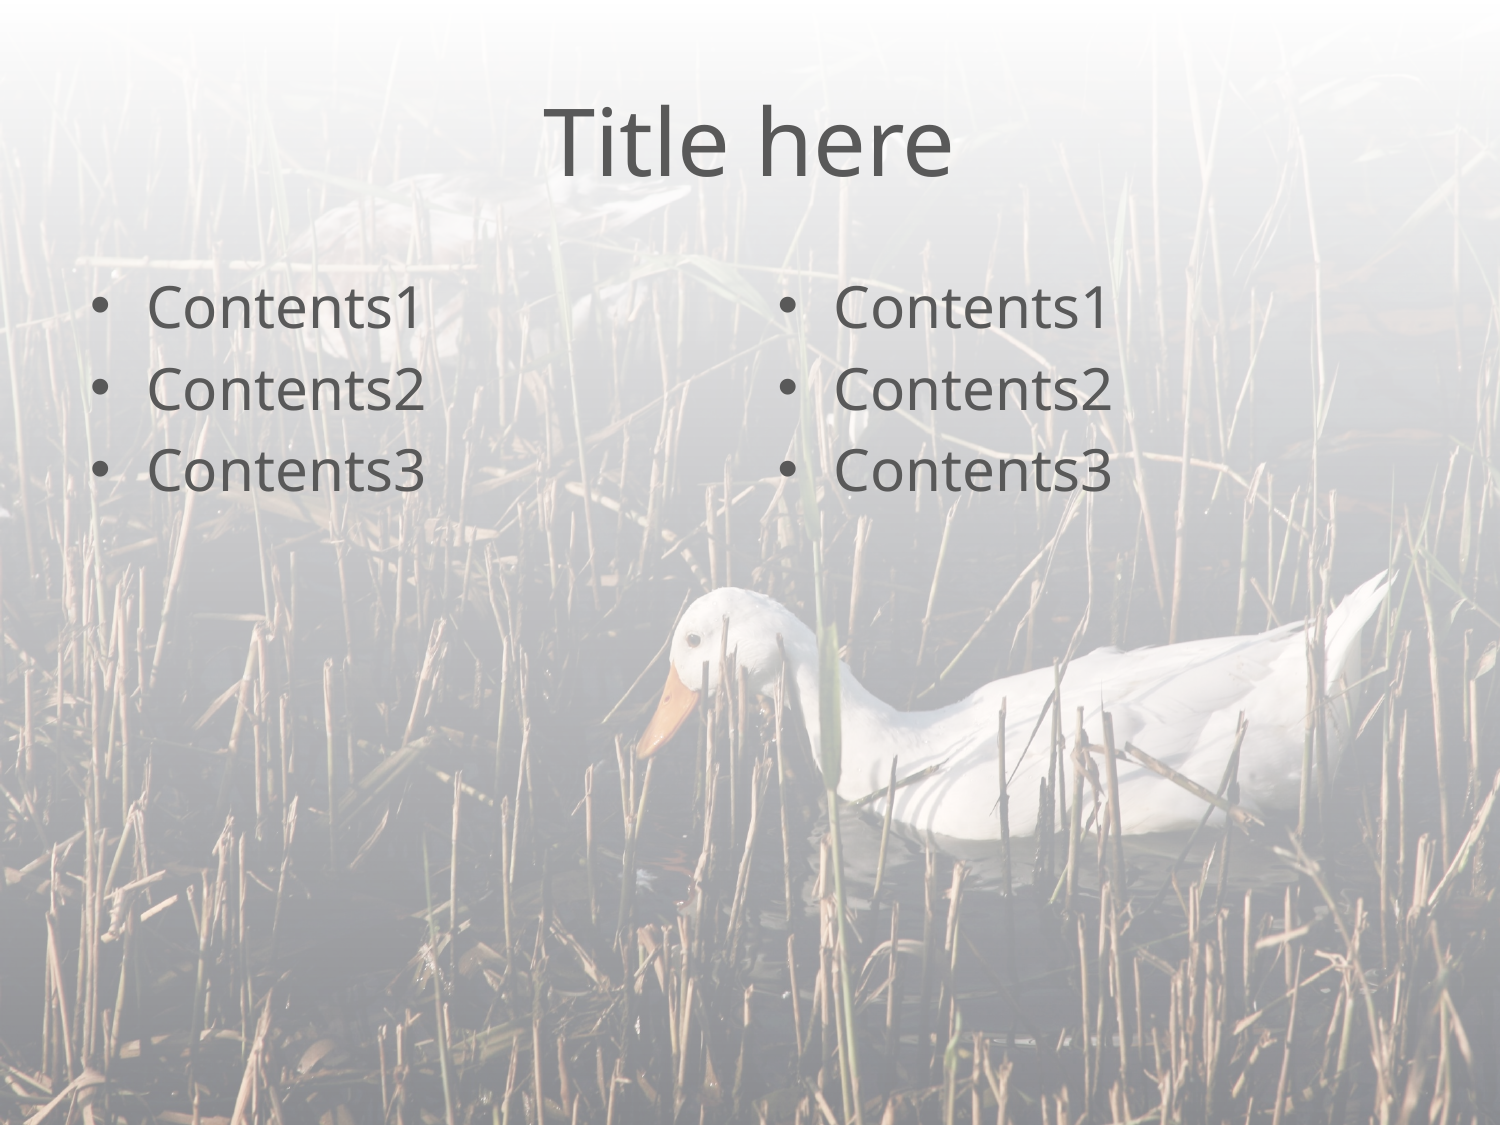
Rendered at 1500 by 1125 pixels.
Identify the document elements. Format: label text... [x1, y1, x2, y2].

list Contents1 Contents2 Contents3 [762, 262, 1425, 1005]
text_box [0, 0, 1500, 1125]
title Title here [75, 45, 1425, 233]
list Contents1 Contents2 Contents3 [75, 262, 738, 1005]
